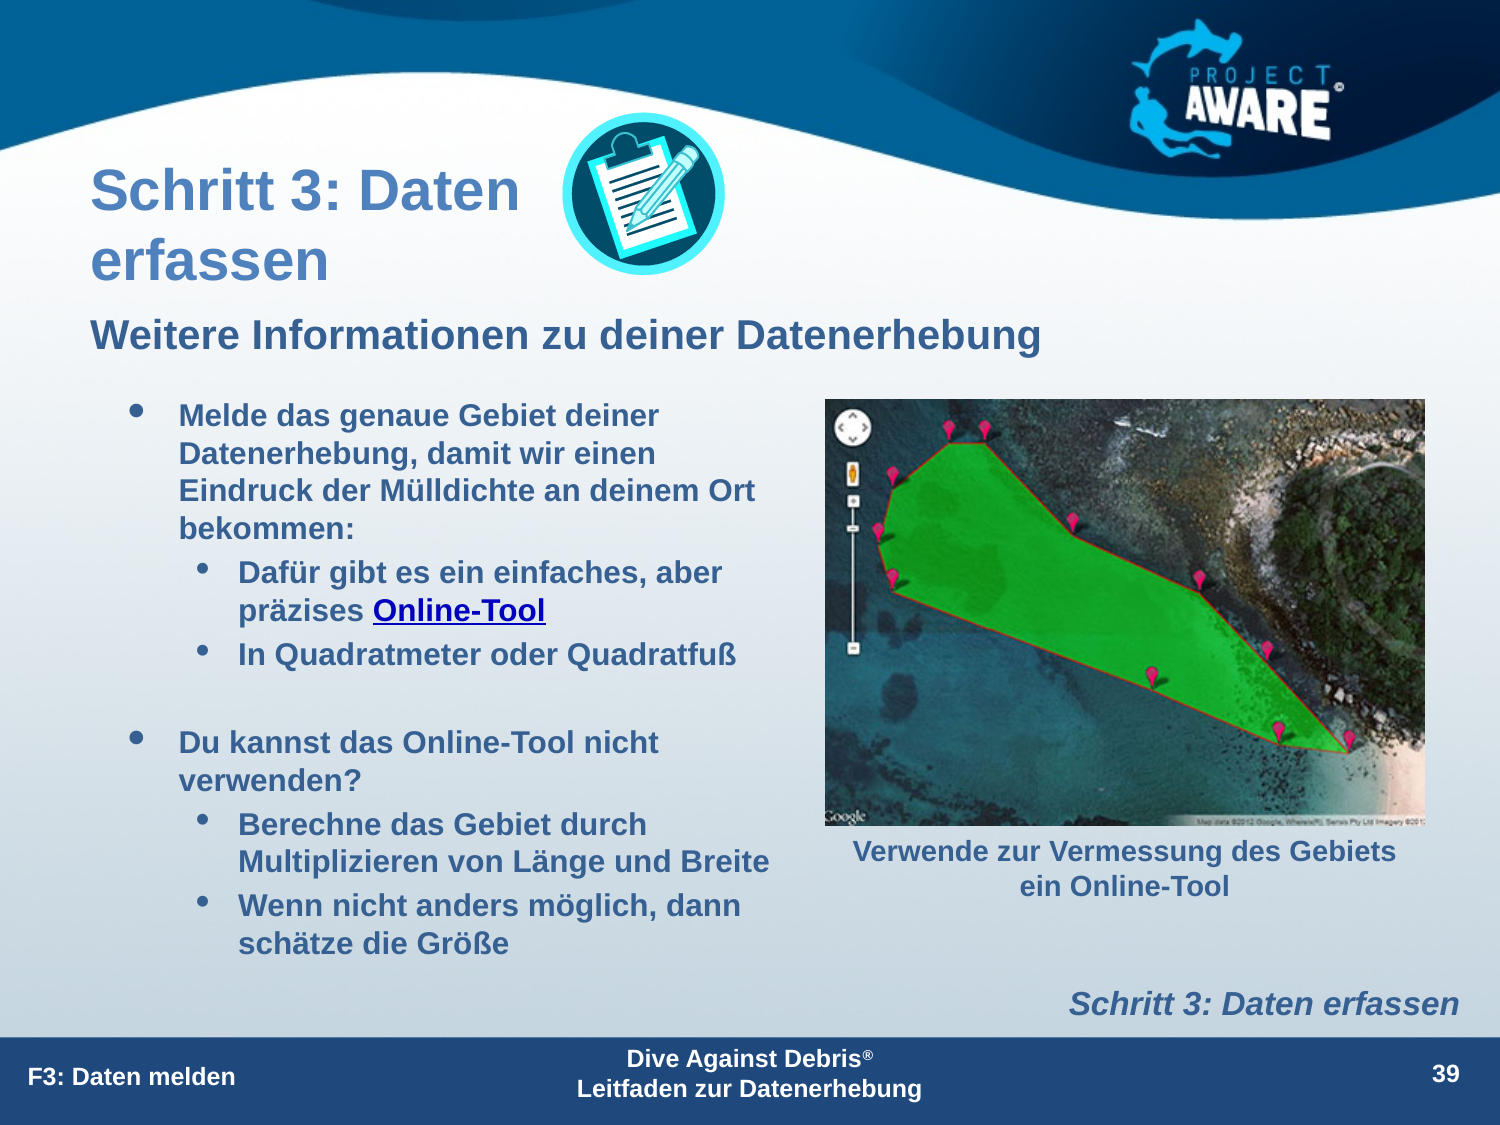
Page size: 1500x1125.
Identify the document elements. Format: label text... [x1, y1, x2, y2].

title Schritt 3: Daten erfassen [75, 145, 1150, 299]
slide_number 39 [1350, 1042, 1475, 1103]
text_box Verwende zur Vermessung des Gebiets ein Online-Tool [824, 833, 1425, 875]
list Melde das genaue Gebiet deiner Datenerhebung, damit wir einen Eindruck der Mülldichte an deinem Ort bekommen: Dafür gibt es ein einfaches, aber präzises Online-Tool In Quadratmeter oder Quadratfuß Du kannst das Online-Tool nicht verwenden? Berechne das Gebiet durch Multiplizieren von Länge und Breite Wenn nicht anders möglich, dann schätze die Größe [112, 387, 788, 1000]
list Weitere Informationen zu deiner Datenerhebung [75, 299, 1413, 383]
list F3: Daten melden [12, 1052, 438, 1103]
footer Dive Against Debris® Leitfaden zur Datenerhebung [556, 1042, 944, 1103]
picture [0, 0, 1500, 1037]
text_box Schritt 3: Daten erfassen [999, 975, 1475, 1025]
